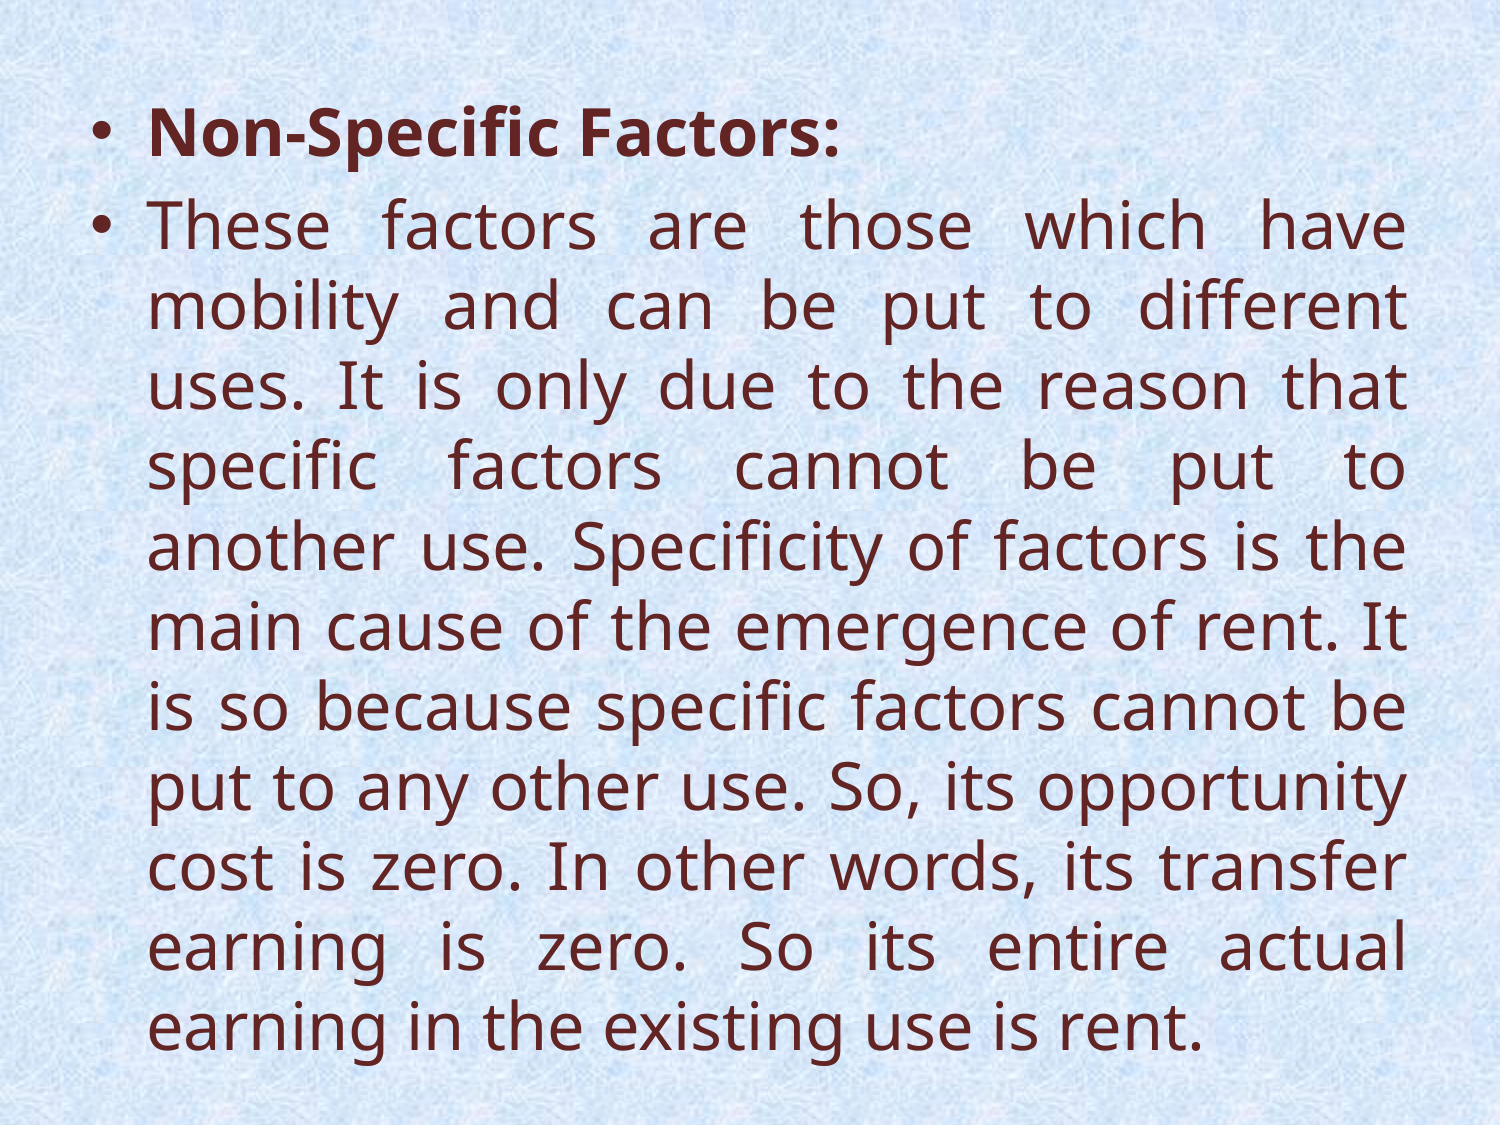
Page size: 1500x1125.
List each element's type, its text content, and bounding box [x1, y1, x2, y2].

picture [0, 0, 1500, 1125]
list Non-Specific Factors: These factors are those which have mobility and can be put to different uses. It is only due to the reason that specific factors cannot be put to another use. Specificity of factors is the main cause of the emergence of rent. It is so because specific factors cannot be put to any other use. So, its opportunity cost is zero. In other words, its transfer earning is zero. So its entire actual earning in the existing use is rent. [75, 82, 1425, 1102]
